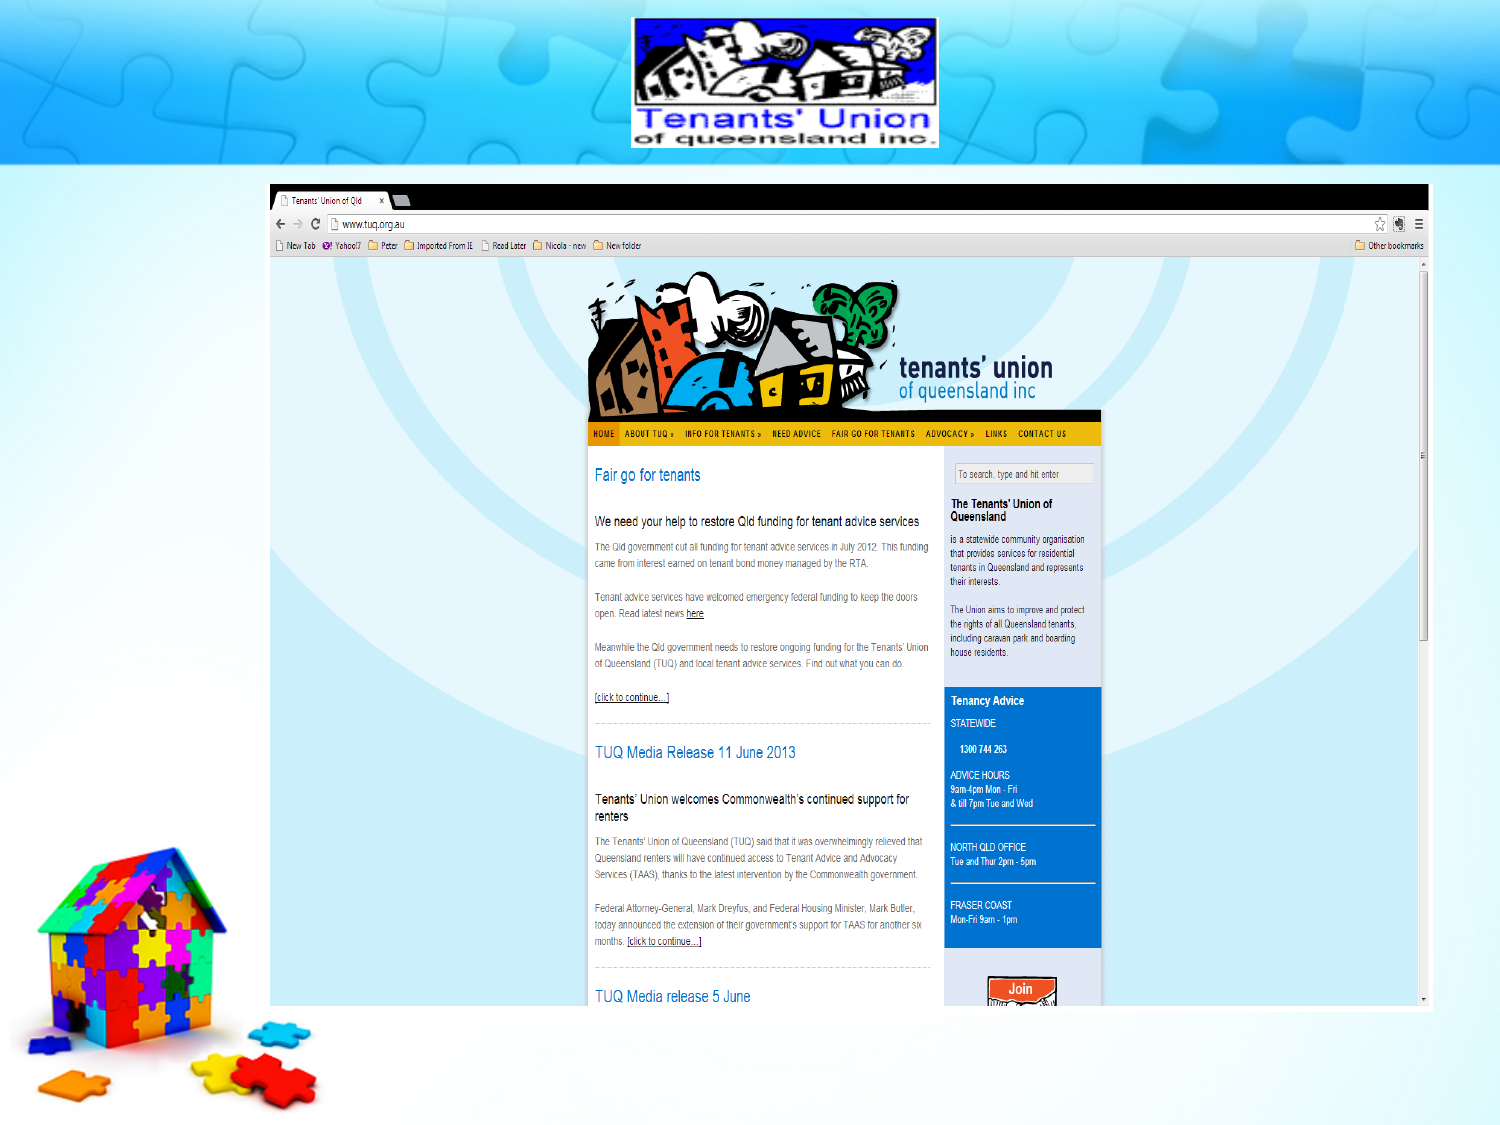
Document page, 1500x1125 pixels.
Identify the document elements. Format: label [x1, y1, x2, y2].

picture [0, 0, 1500, 1125]
list [265, 184, 1433, 1012]
